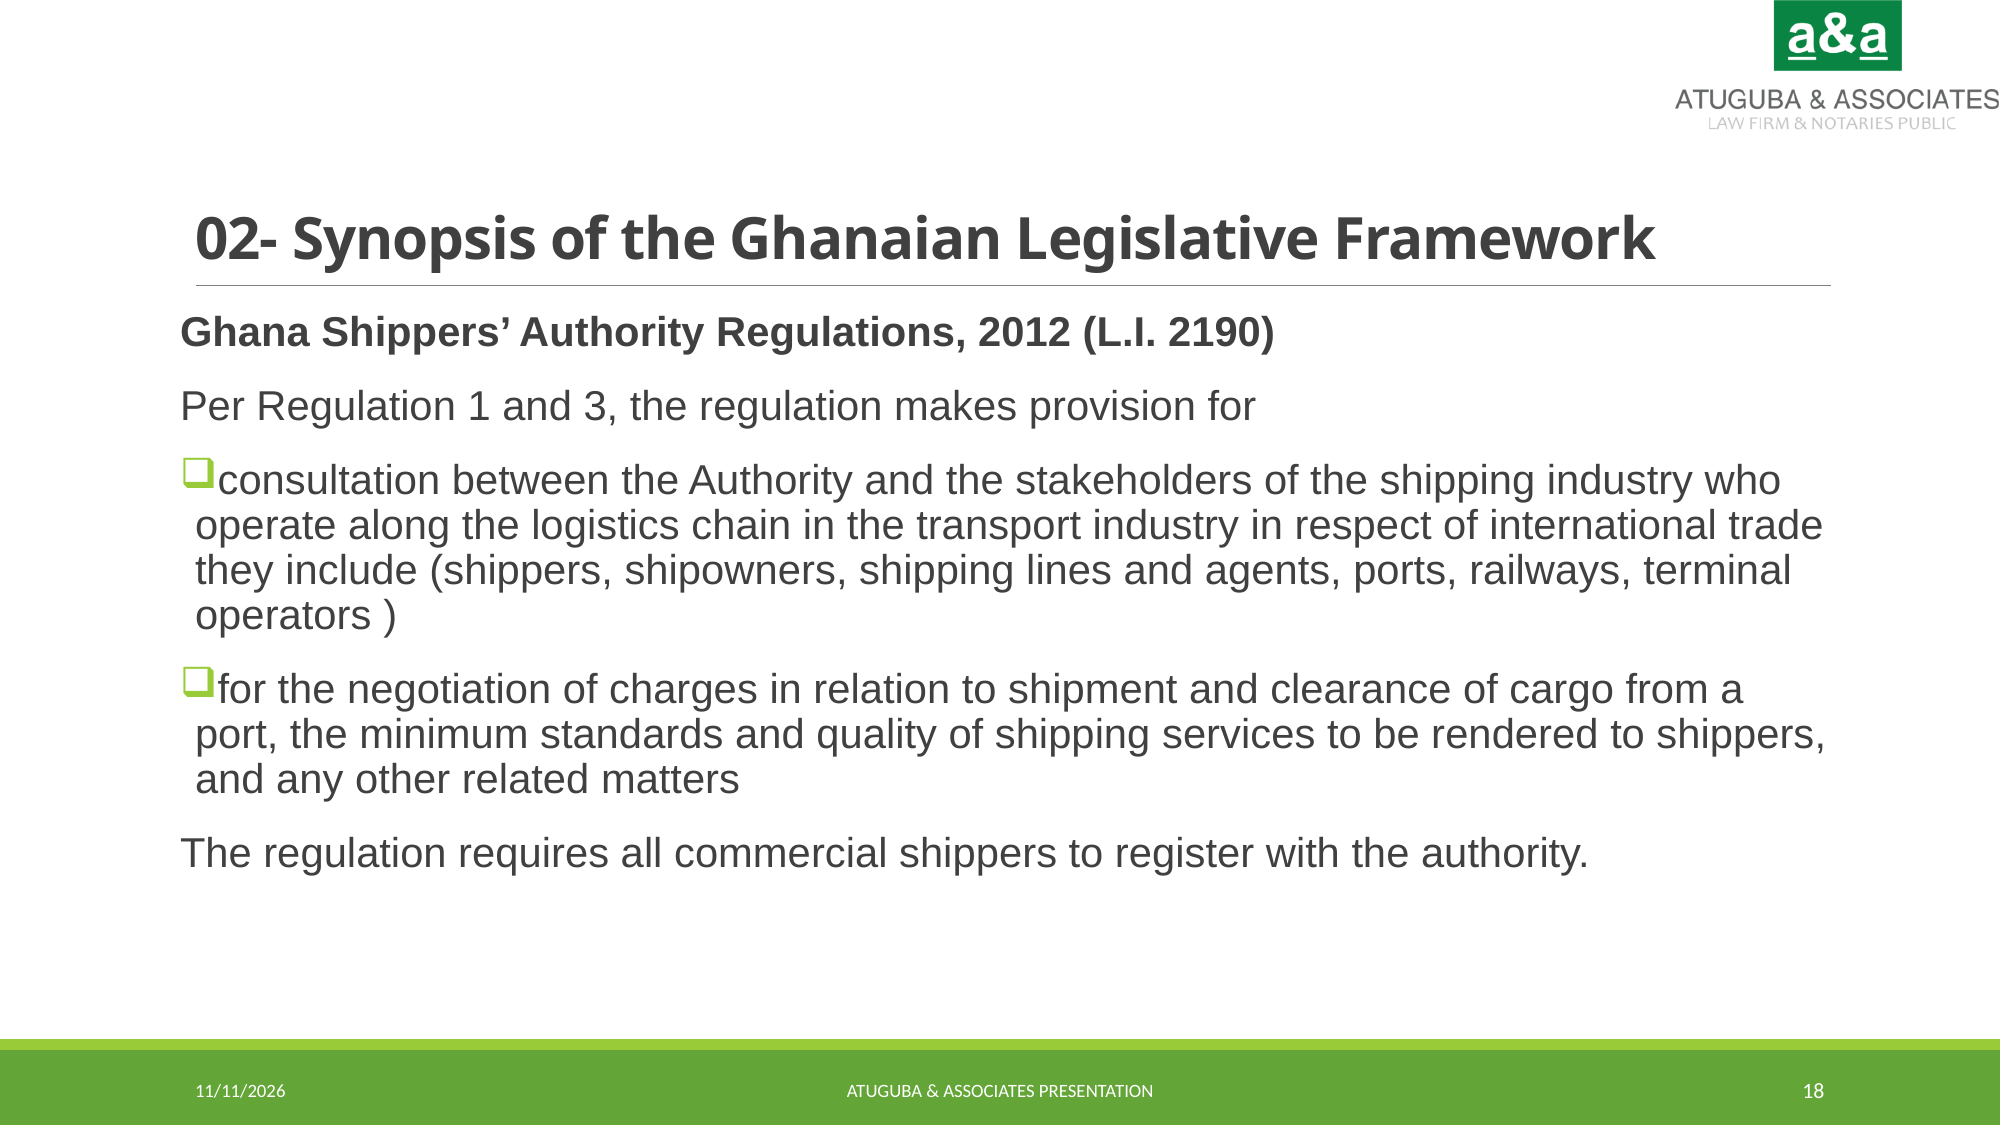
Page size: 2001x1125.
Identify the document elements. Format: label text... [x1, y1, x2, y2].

picture [1675, 0, 2000, 139]
footer Atuguba & Associates Presentation [604, 1059, 1396, 1120]
slide_number 18 [1624, 1059, 1840, 1120]
title 02- Synopsis of the Ghanaian Legislative Framework [180, 47, 1830, 279]
list Ghana Shippers’ Authority Regulations, 2012 (L.I. 2190) Per Regulation 1 and 3, the regulation makes provision for consultation between the Authority and the stakeholders of the shipping industry who operate along the logistics chain in the transport industry in respect of international trade they include (shippers, shipowners, shipping lines and agents, ports, railways, terminal operators ) for the negotiation of charges in relation to shipment and clearance of cargo from a port, the minimum standards and quality of shipping services to be rendered to shippers, and any other related matters The regulation requires all commercial shippers to register with the authority. [180, 302, 1830, 963]
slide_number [180, 1059, 586, 1120]
